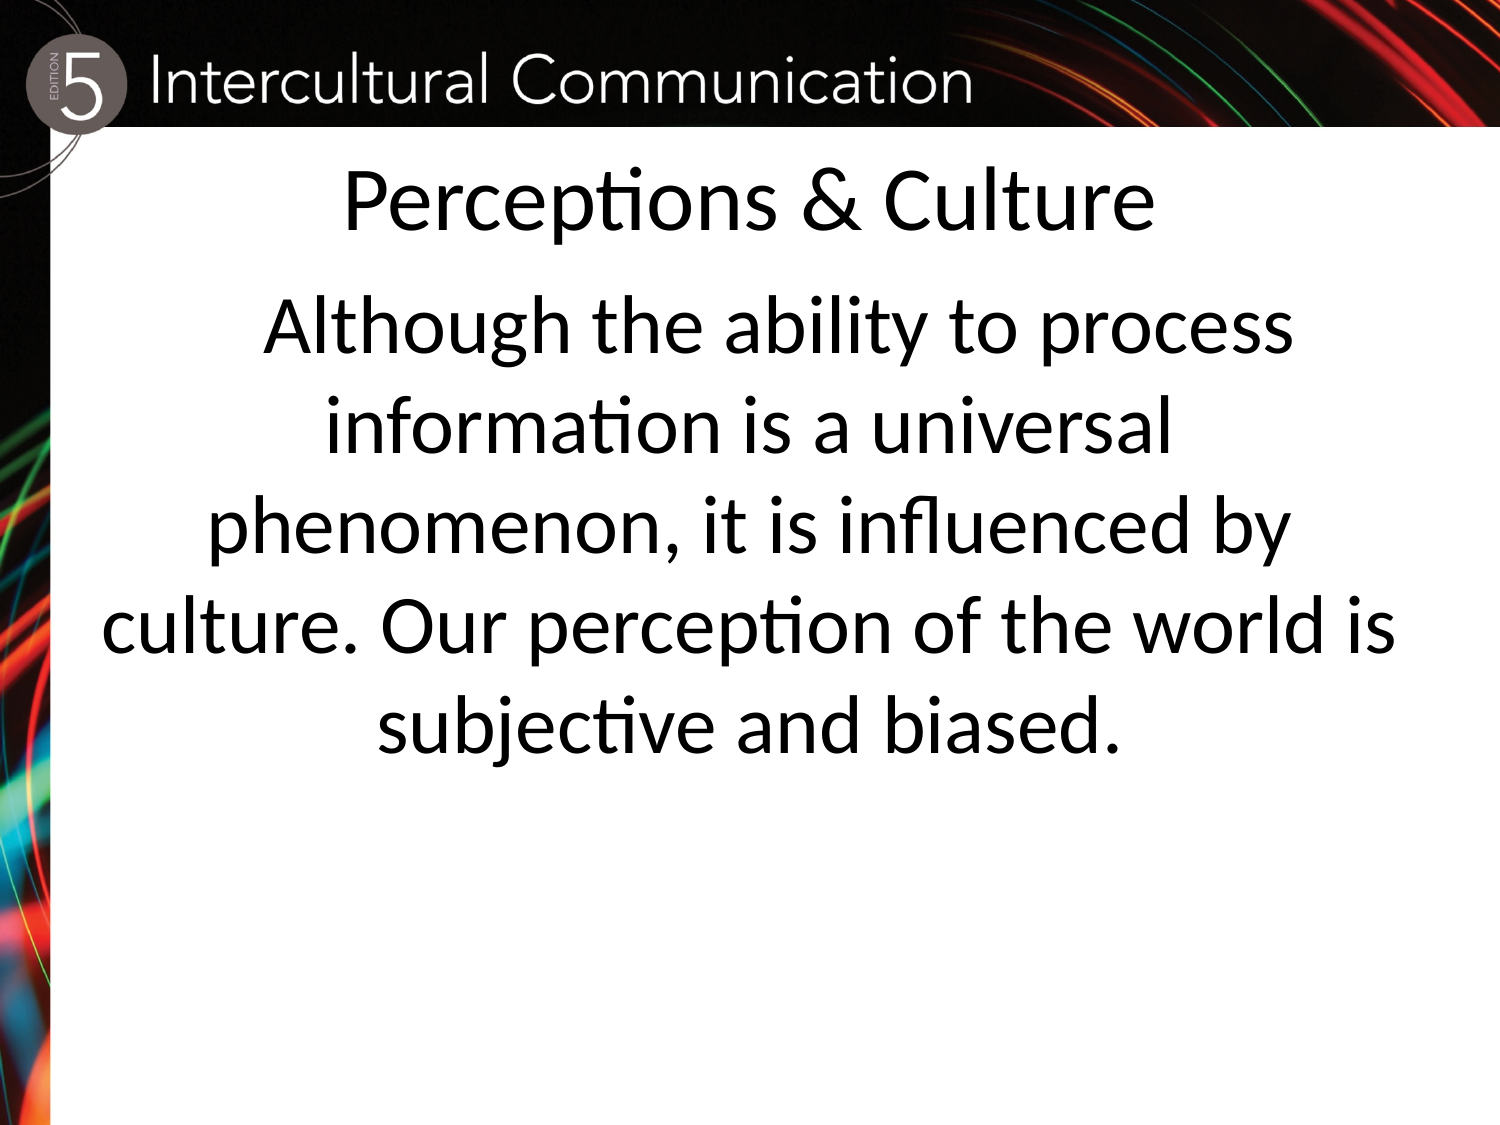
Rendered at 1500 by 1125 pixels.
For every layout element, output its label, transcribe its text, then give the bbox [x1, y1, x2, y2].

list Although the ability to process information is a universal phenomenon, it is influenced by culture. Our perception of the world is subjective and biased. [75, 262, 1425, 1005]
title Perceptions & Culture [75, 125, 1425, 262]
picture [0, 0, 1500, 1125]
